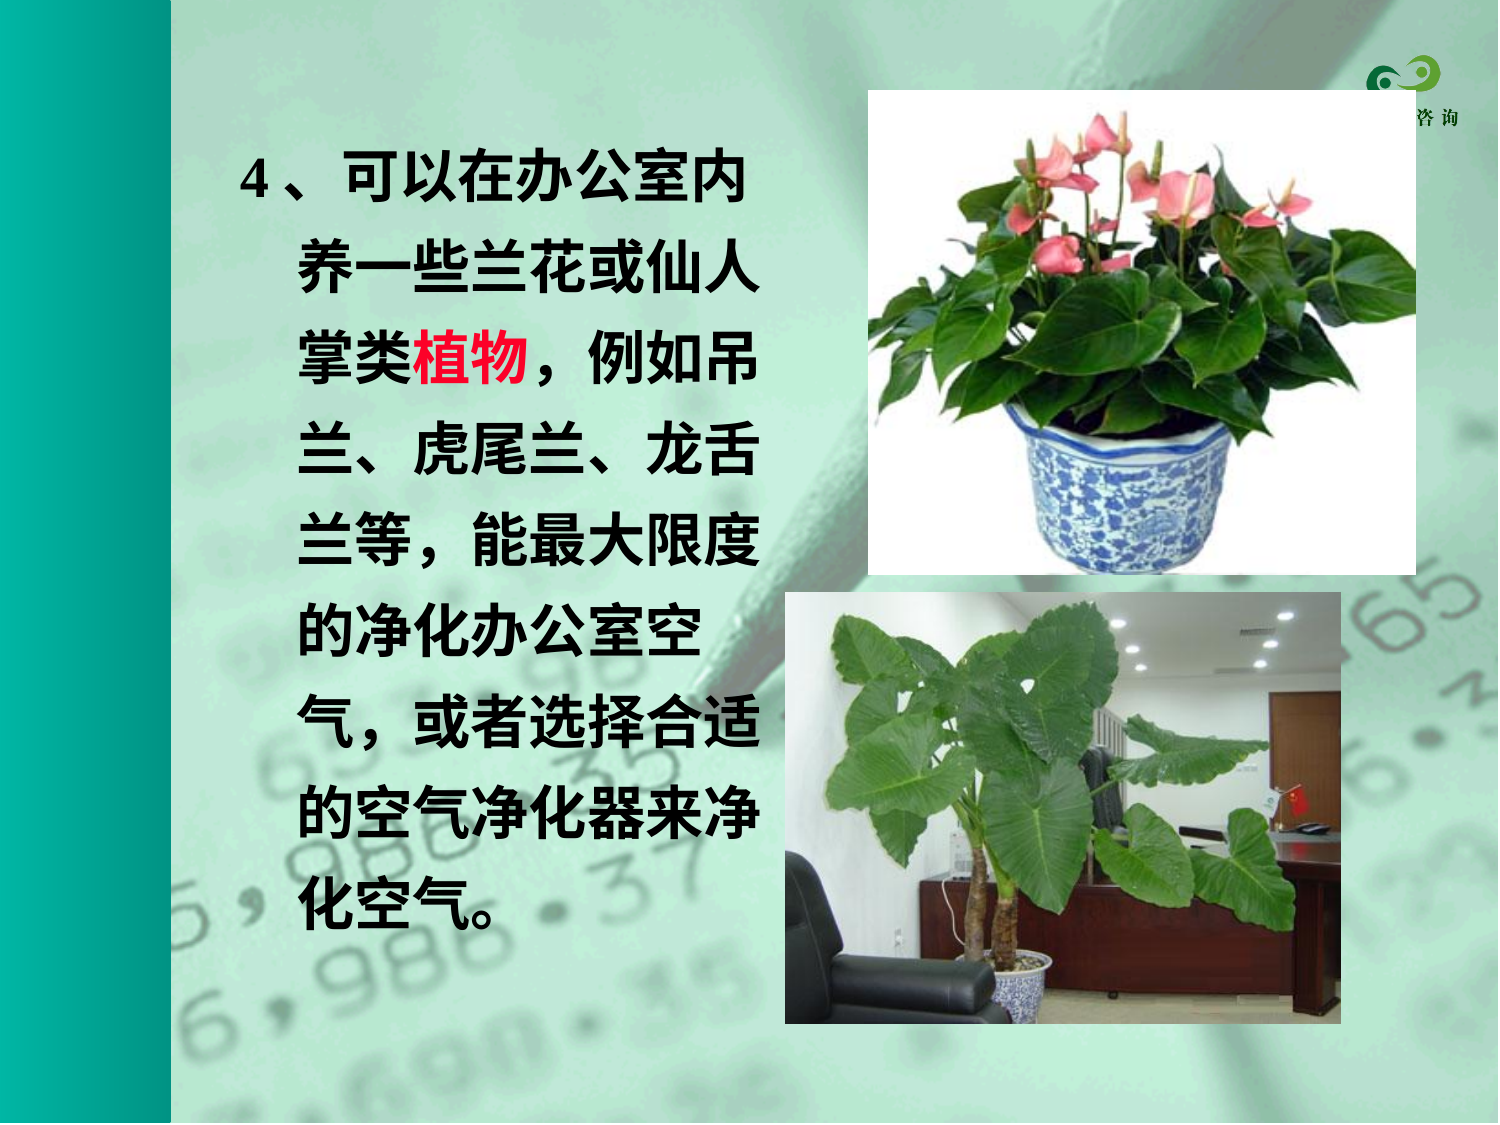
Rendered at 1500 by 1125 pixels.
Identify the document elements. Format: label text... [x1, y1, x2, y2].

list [868, 90, 1415, 575]
list 4、可以在办公室内养一些兰花或仙人掌类植物，例如吊兰、虎尾兰、龙舌兰等，能最大限度的净化办公室空气，或者选择合适的空气净化器来净化空气。 [224, 110, 810, 1060]
picture [170, 0, 1498, 1123]
